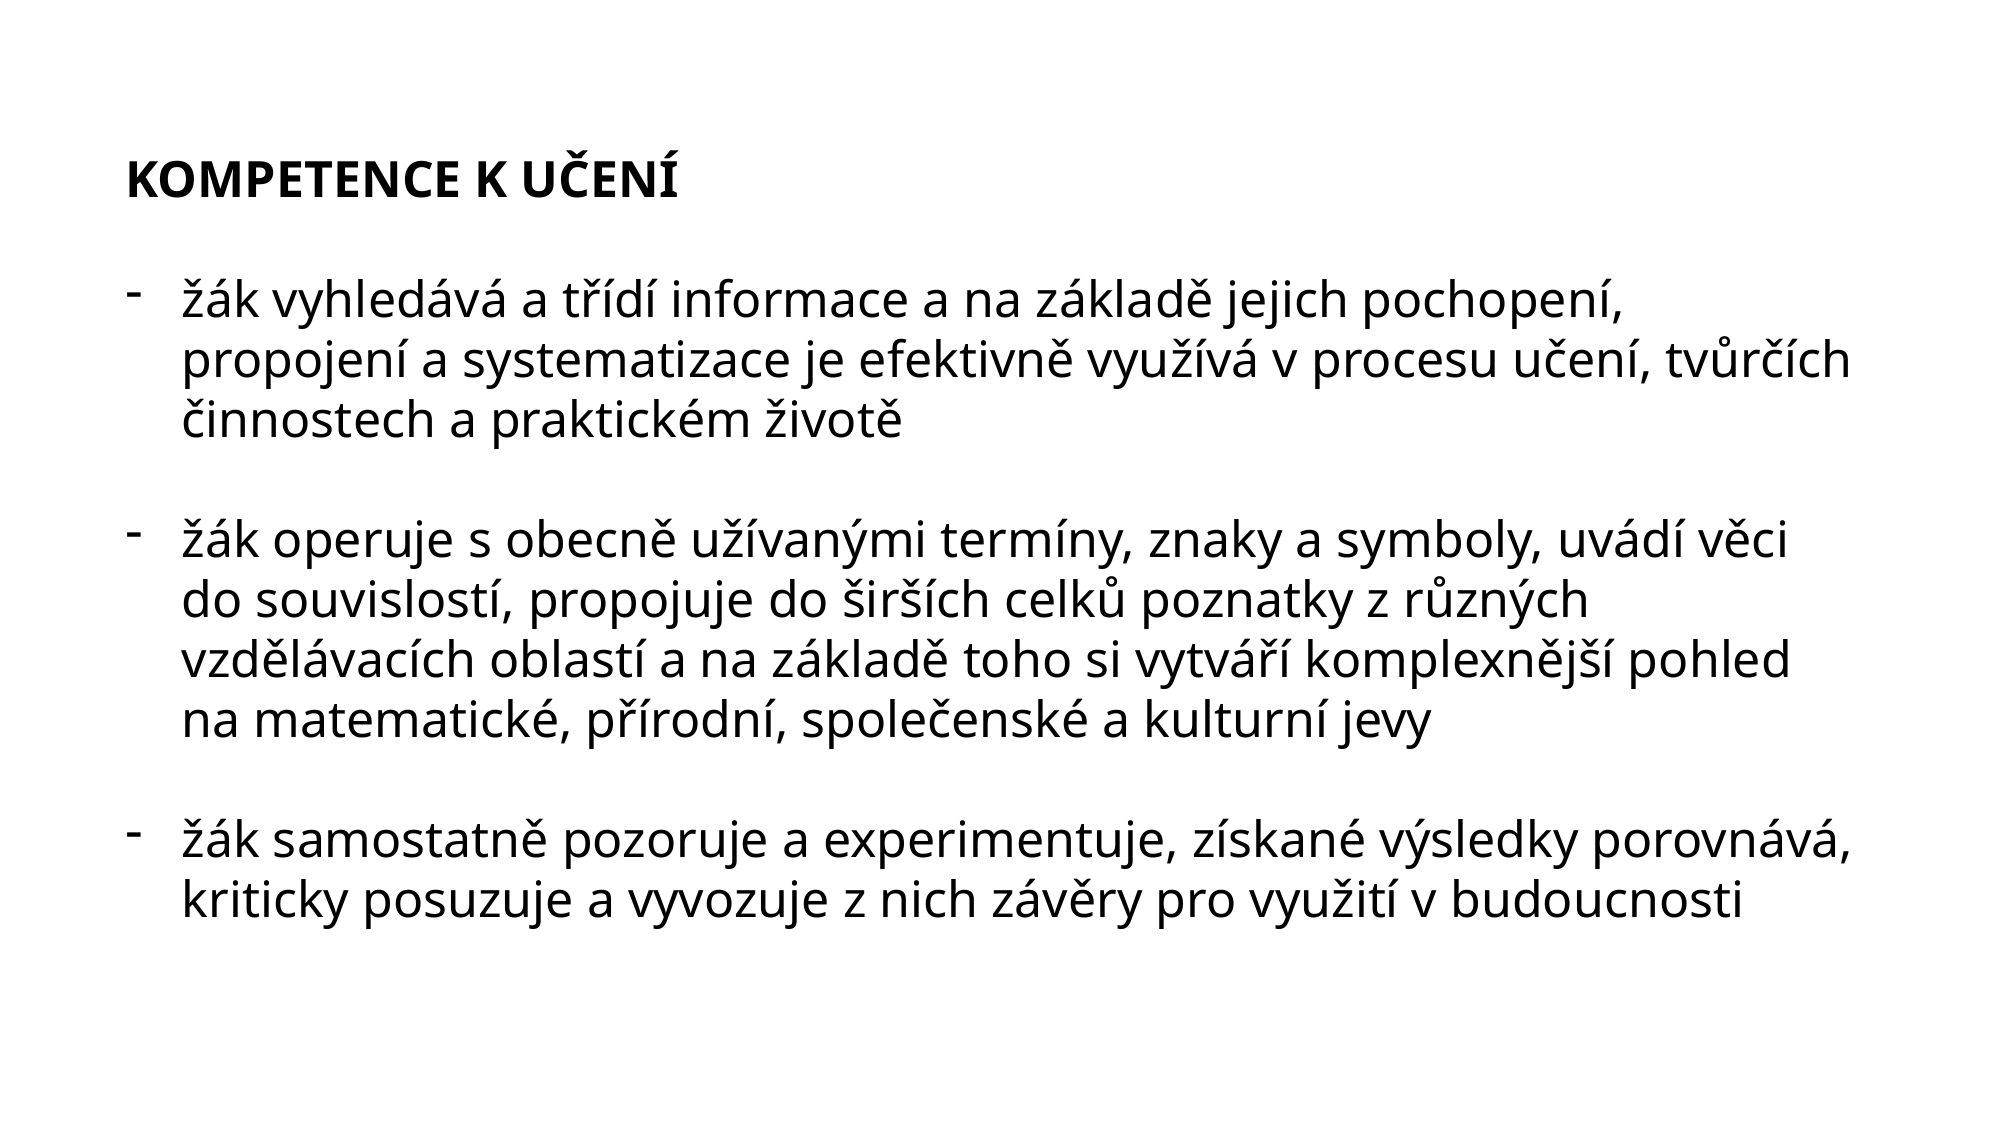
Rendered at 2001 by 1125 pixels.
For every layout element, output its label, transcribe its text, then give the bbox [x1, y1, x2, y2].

text_box KOMPETENCE K UČENÍ žák vyhledává a třídí informace a na základě jejich pochopení, propojení a systematizace je efektivně využívá v procesu učení, tvůrčích činnostech a praktickém životě žák operuje s obecně užívanými termíny, znaky a symboly, uvádí věci do souvislostí, propojuje do širších celků poznatky z různých vzdělávacích oblastí a na základě toho si vytváří komplexnější pohled na matematické, přírodní, společenské a kulturní jevy žák samostatně pozoruje a experimentuje, získané výsledky porovnává, kriticky posuzuje a vyvozuje z nich závěry pro využití v budoucnosti [110, 140, 1873, 981]
